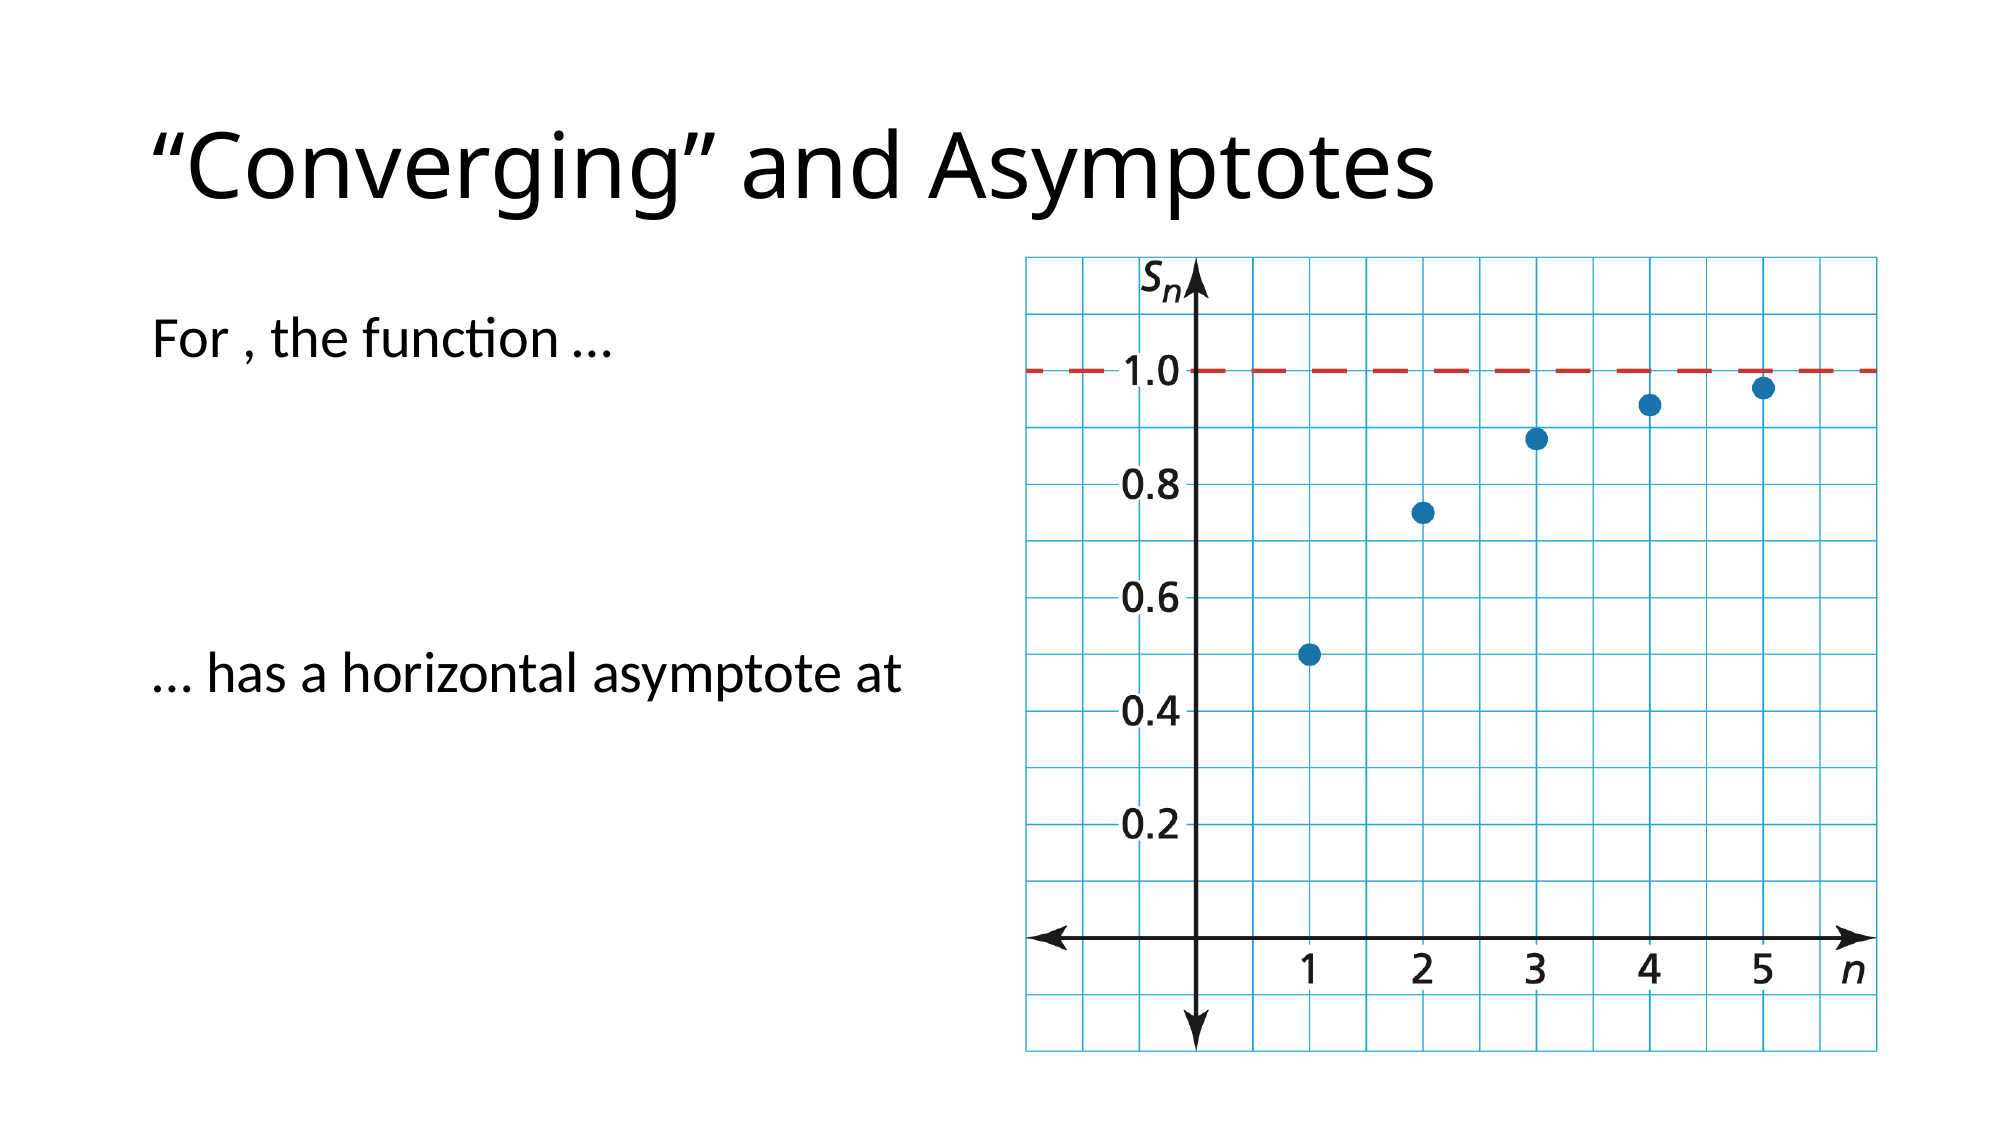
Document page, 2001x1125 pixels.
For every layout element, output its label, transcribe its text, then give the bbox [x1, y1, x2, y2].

title “Converging” and Asymptotes [137, 59, 1863, 278]
picture [1012, 228, 1904, 1065]
